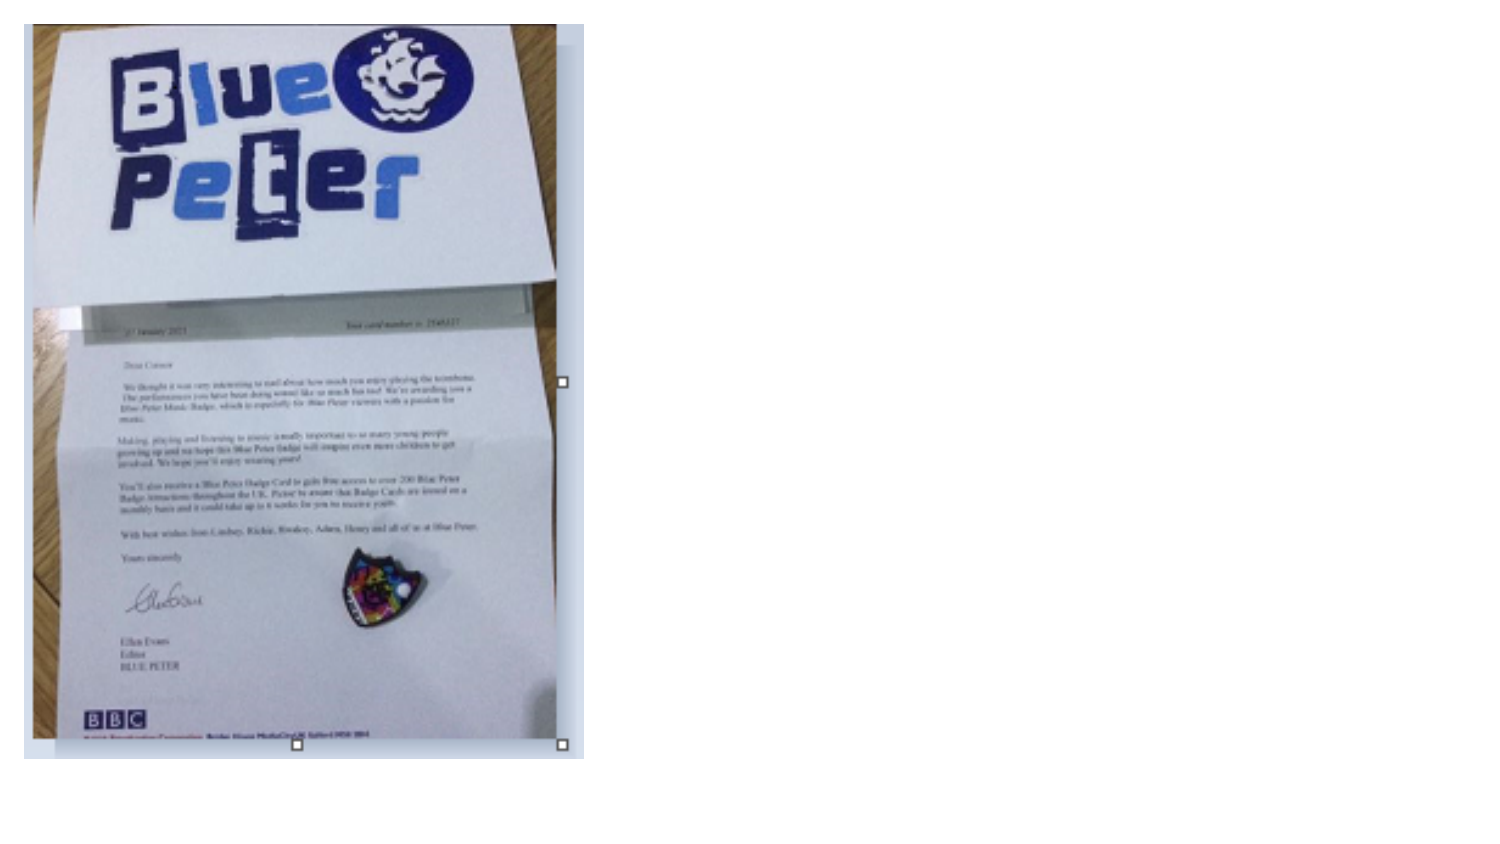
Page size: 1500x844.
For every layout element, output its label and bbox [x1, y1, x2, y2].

picture [24, 24, 584, 759]
